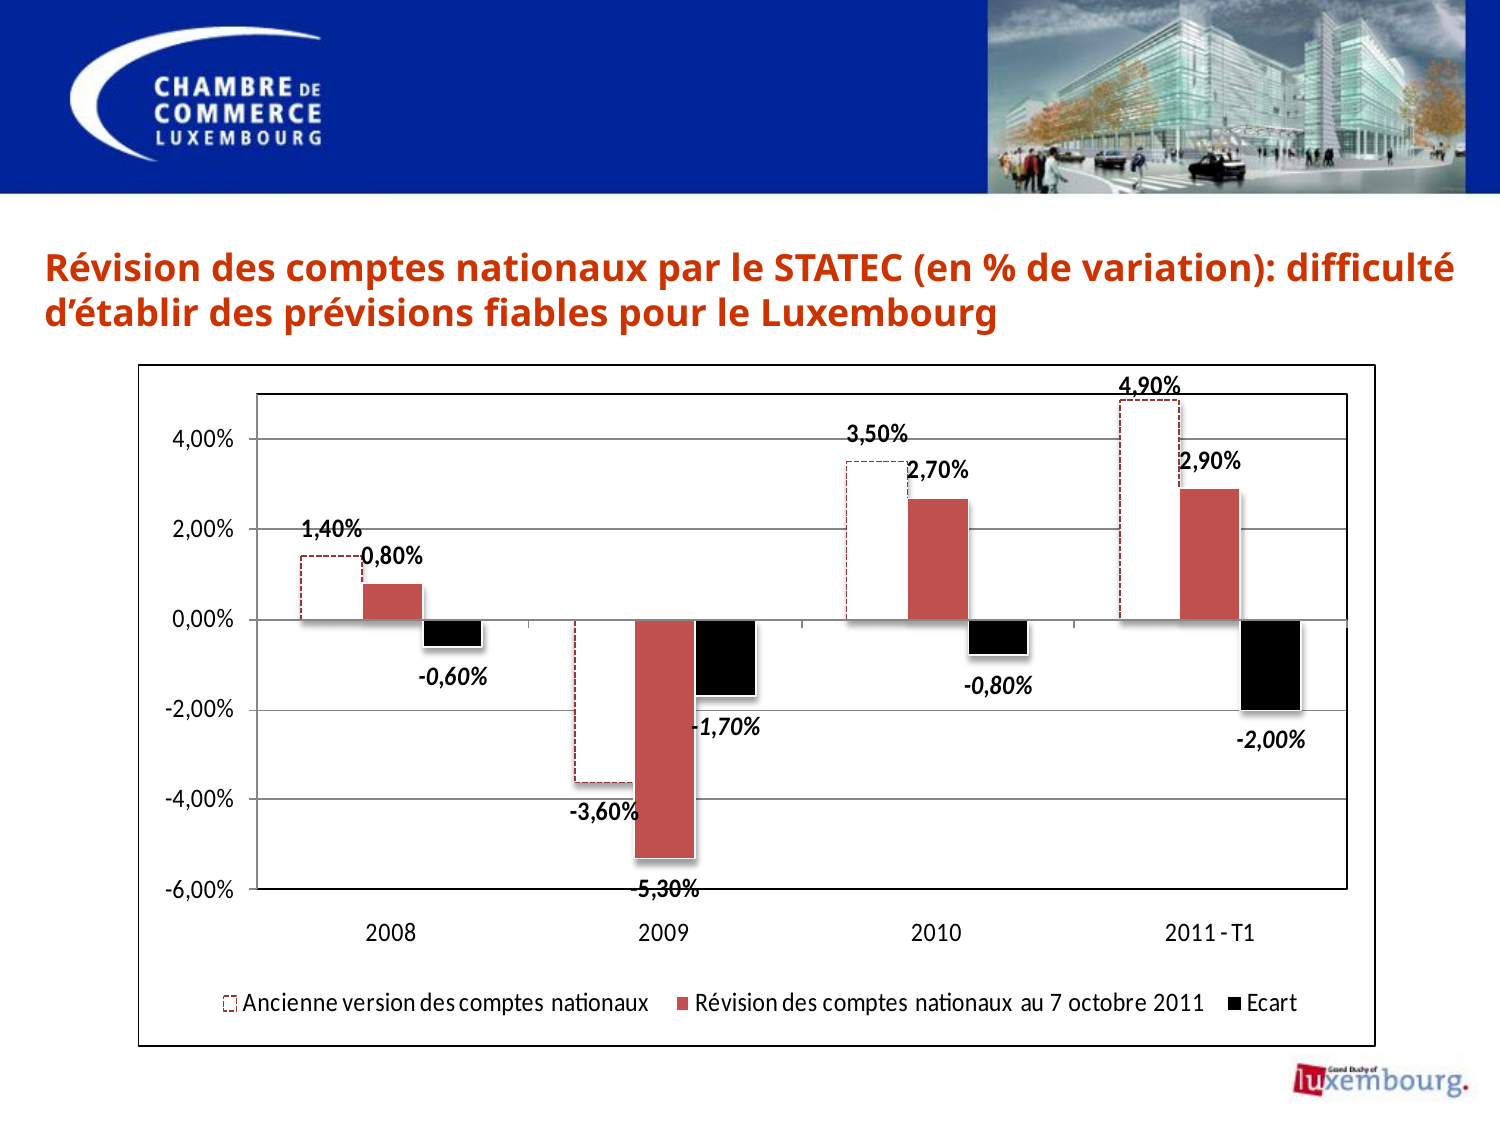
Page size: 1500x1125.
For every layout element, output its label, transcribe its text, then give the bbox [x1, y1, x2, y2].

title Révision des comptes nationaux par le STATEC (en % de variation): difficulté d’établir des prévisions fiables pour le Luxembourg [29, 219, 1500, 358]
picture [0, 0, 1500, 1125]
